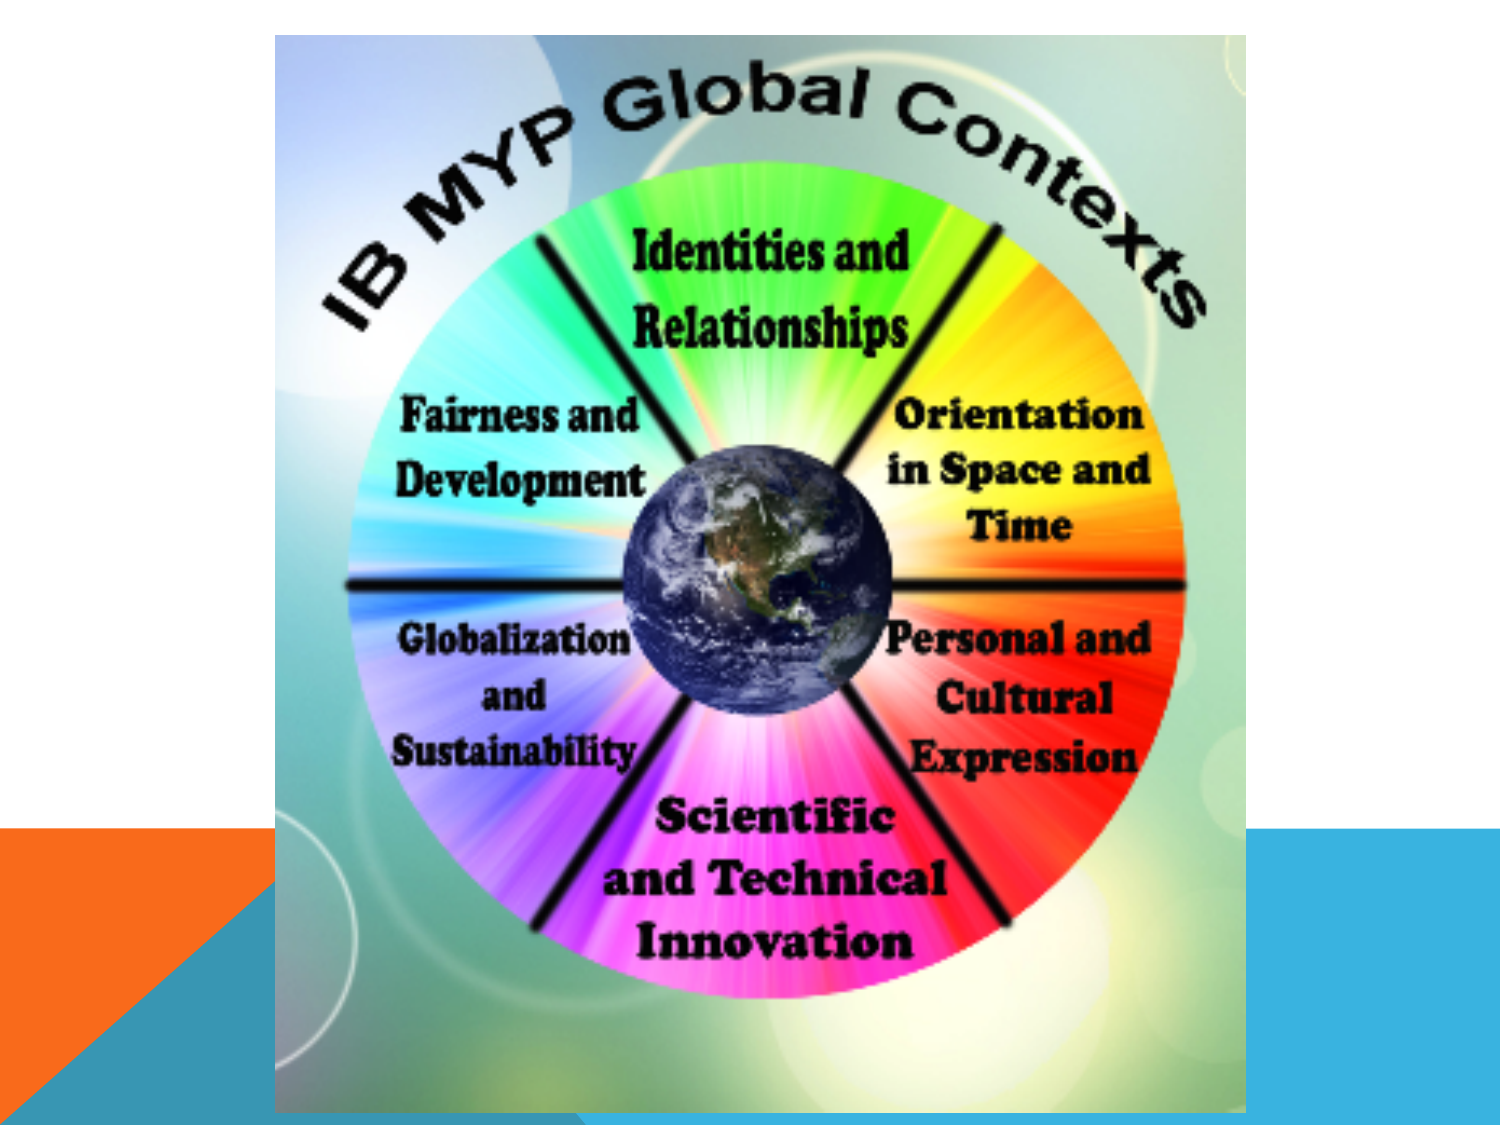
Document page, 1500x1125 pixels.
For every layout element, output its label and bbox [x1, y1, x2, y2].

picture [274, 34, 1246, 1113]
